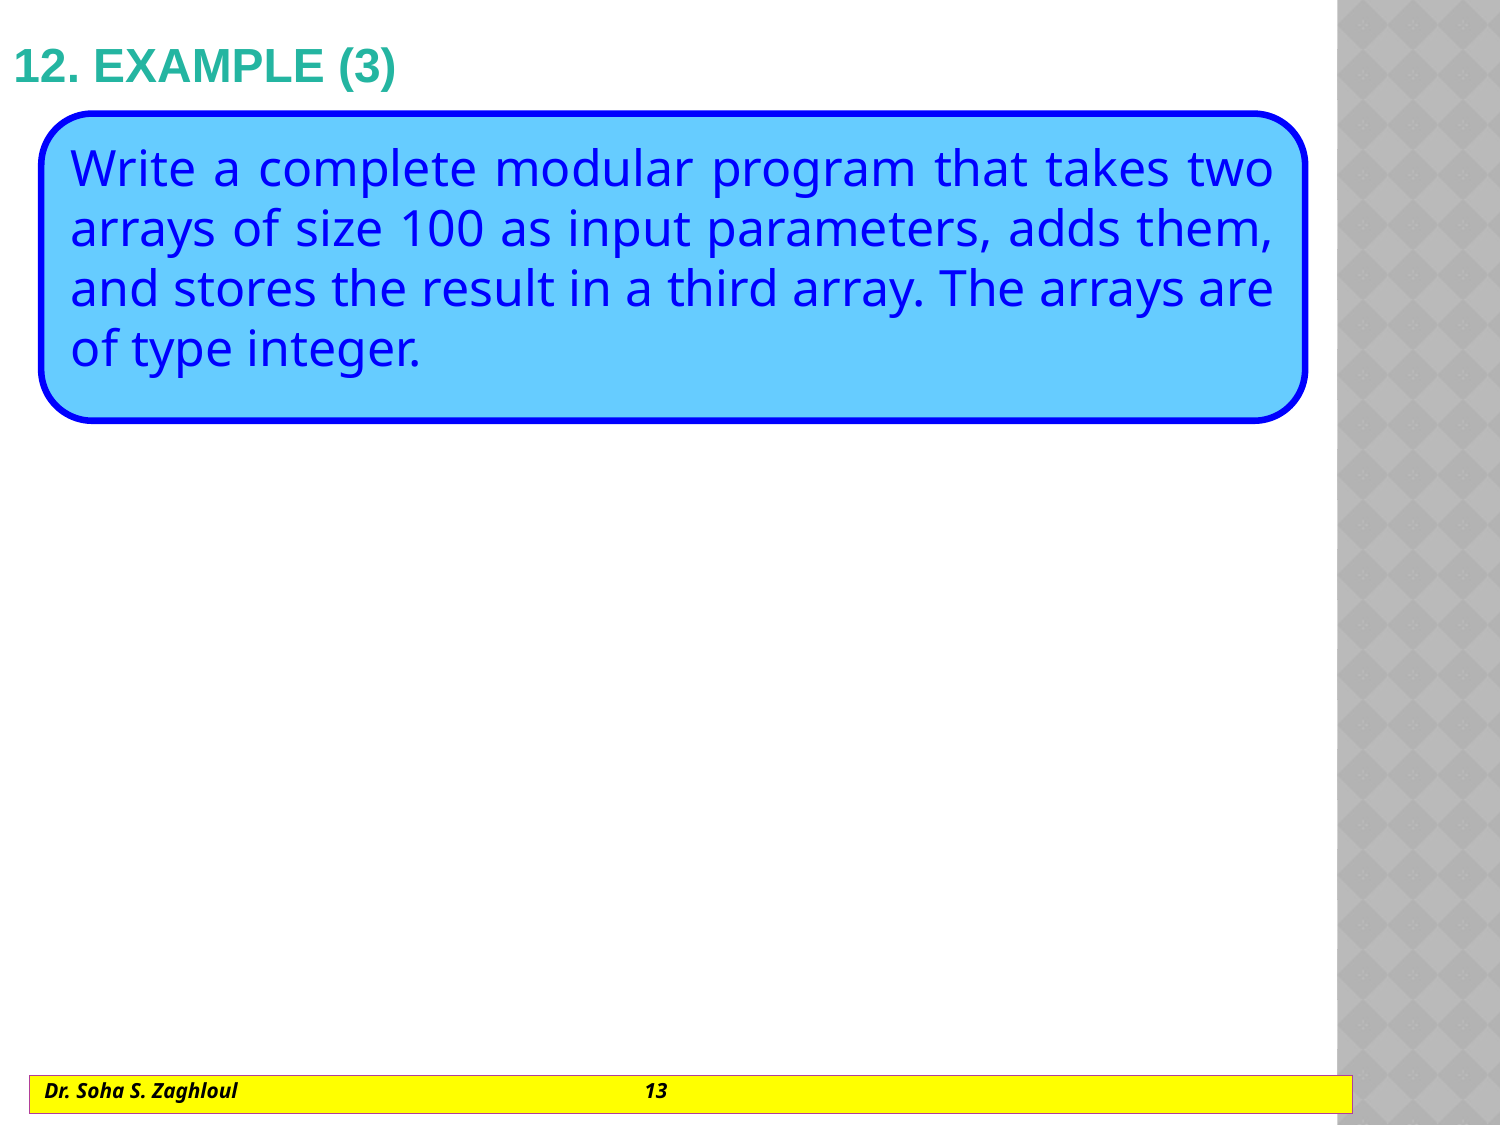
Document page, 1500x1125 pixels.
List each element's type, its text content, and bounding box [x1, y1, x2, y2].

text_box Dr. Soha S. Zaghloul 13 [29, 1075, 1353, 1114]
text_box Write a complete modular program that takes two arrays of size 100 as input parameters, adds them, and stores the result in a third array. The arrays are of type integer. [37, 110, 1309, 425]
title 12. Example (3) [5, 19, 1341, 93]
